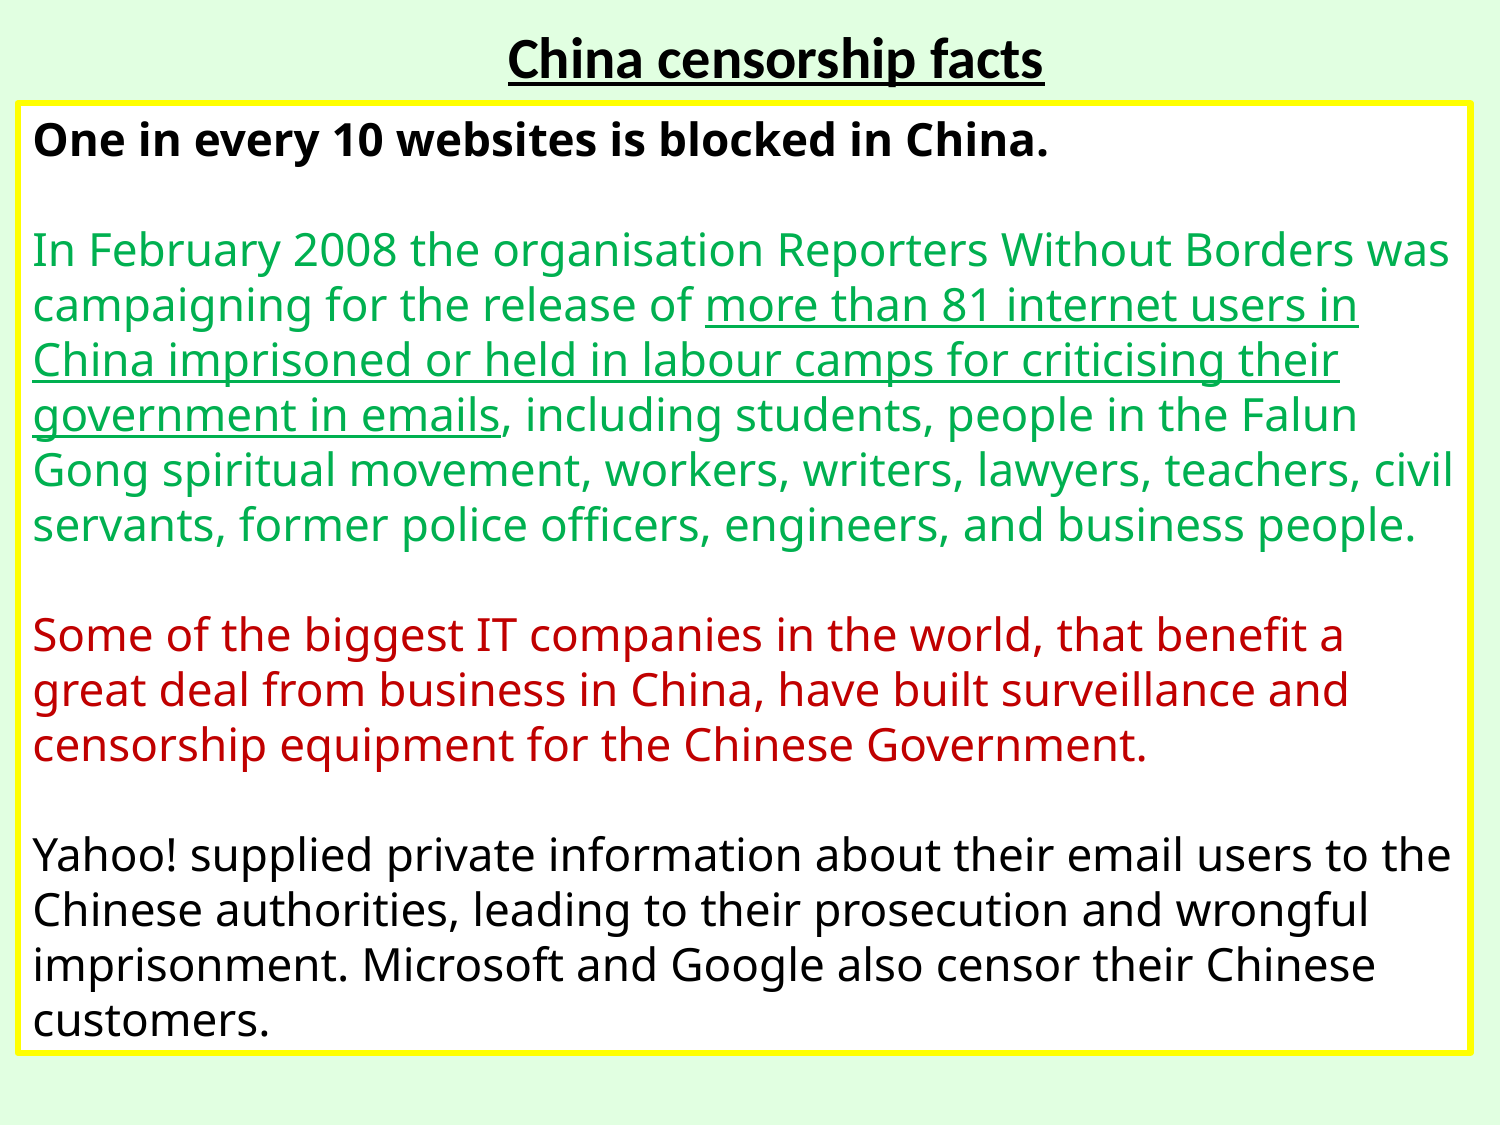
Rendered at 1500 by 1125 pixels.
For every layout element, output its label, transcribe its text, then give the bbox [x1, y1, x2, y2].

text_box China censorship facts [493, 12, 1060, 98]
text_box One in every 10 websites is blocked in China. In February 2008 the organisation Reporters Without Borders was campaigning for the release of more than 81 internet users in China imprisoned or held in labour camps for criticising their government in emails, including students, people in the Falun Gong spiritual movement, workers, writers, lawyers, teachers, civil servants, former police officers, engineers, and business people. Some of the biggest IT companies in the world, that benefit a great deal from business in China, have built surveillance and censorship equipment for the Chinese Government. Yahoo! supplied private information about their email users to the Chinese authorities, leading to their prosecution and wrongful imprisonment. Microsoft and Google also censor their Chinese customers. [17, 103, 1471, 1053]
